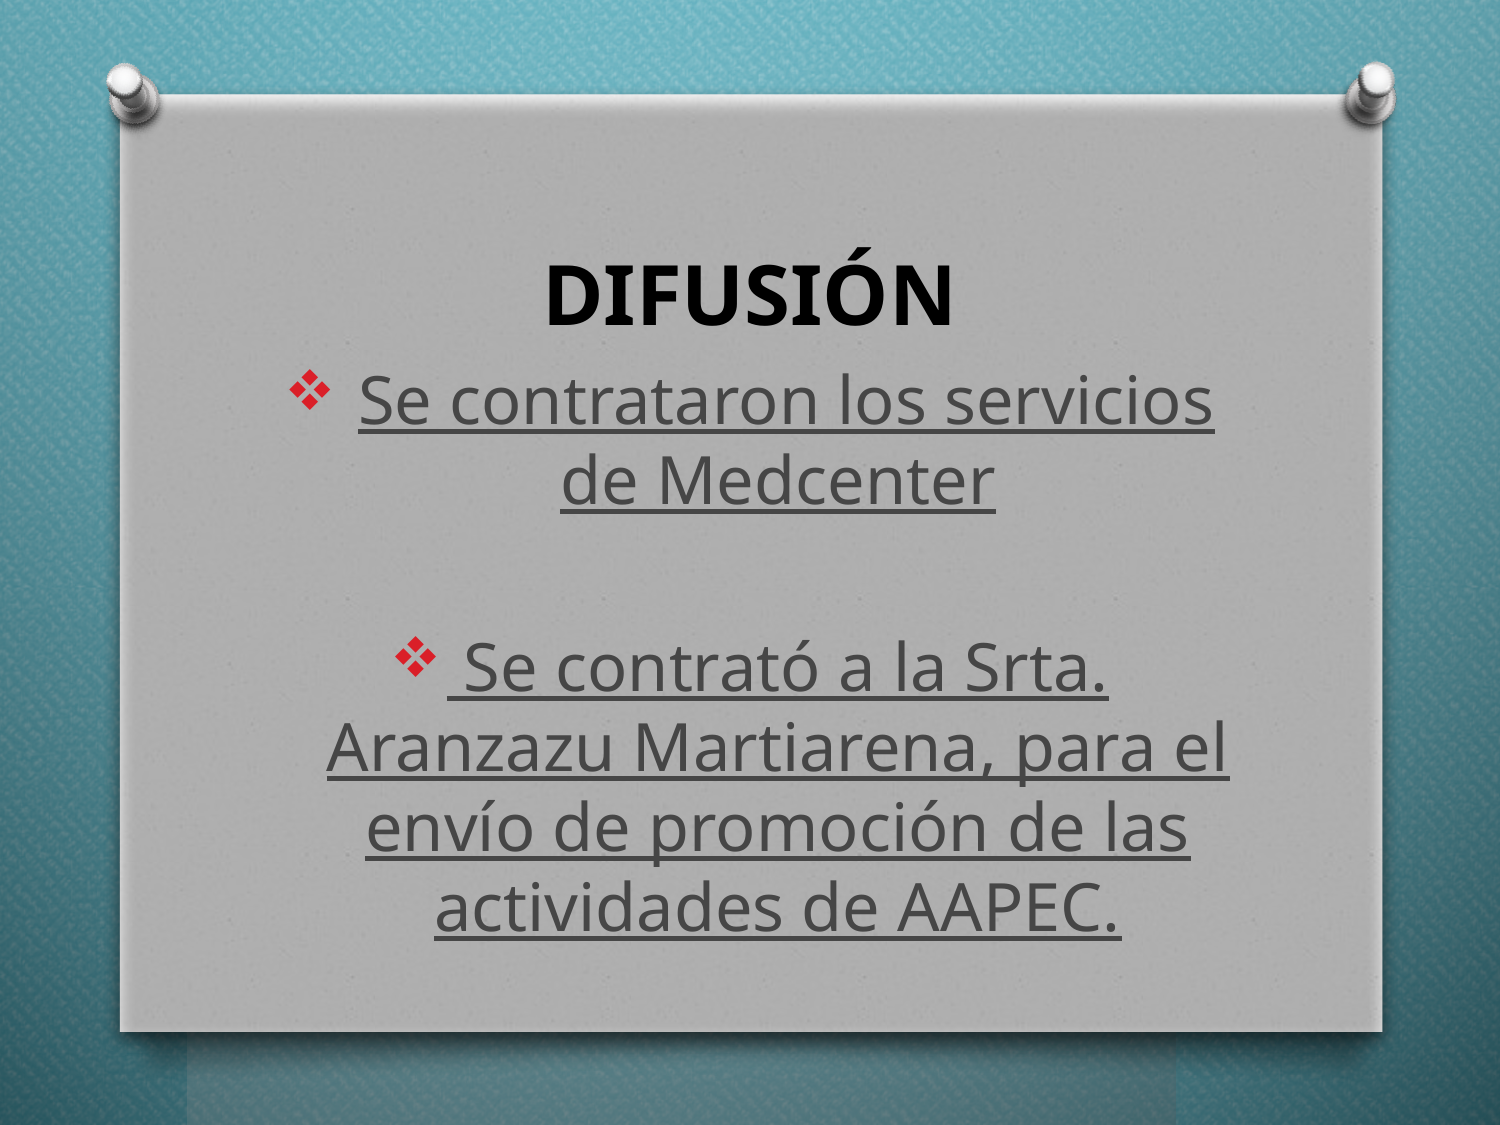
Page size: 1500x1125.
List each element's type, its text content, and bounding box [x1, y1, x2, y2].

title DIFUSIÓN [237, 172, 1263, 350]
list Se contrataron los servicios de Medcenter Se contrató a la Srta. Aranzazu Martiarena, para el envío de promoción de las actividades de AAPEC. [238, 349, 1262, 1024]
picture [75, 29, 198, 153]
picture [1317, 35, 1439, 156]
